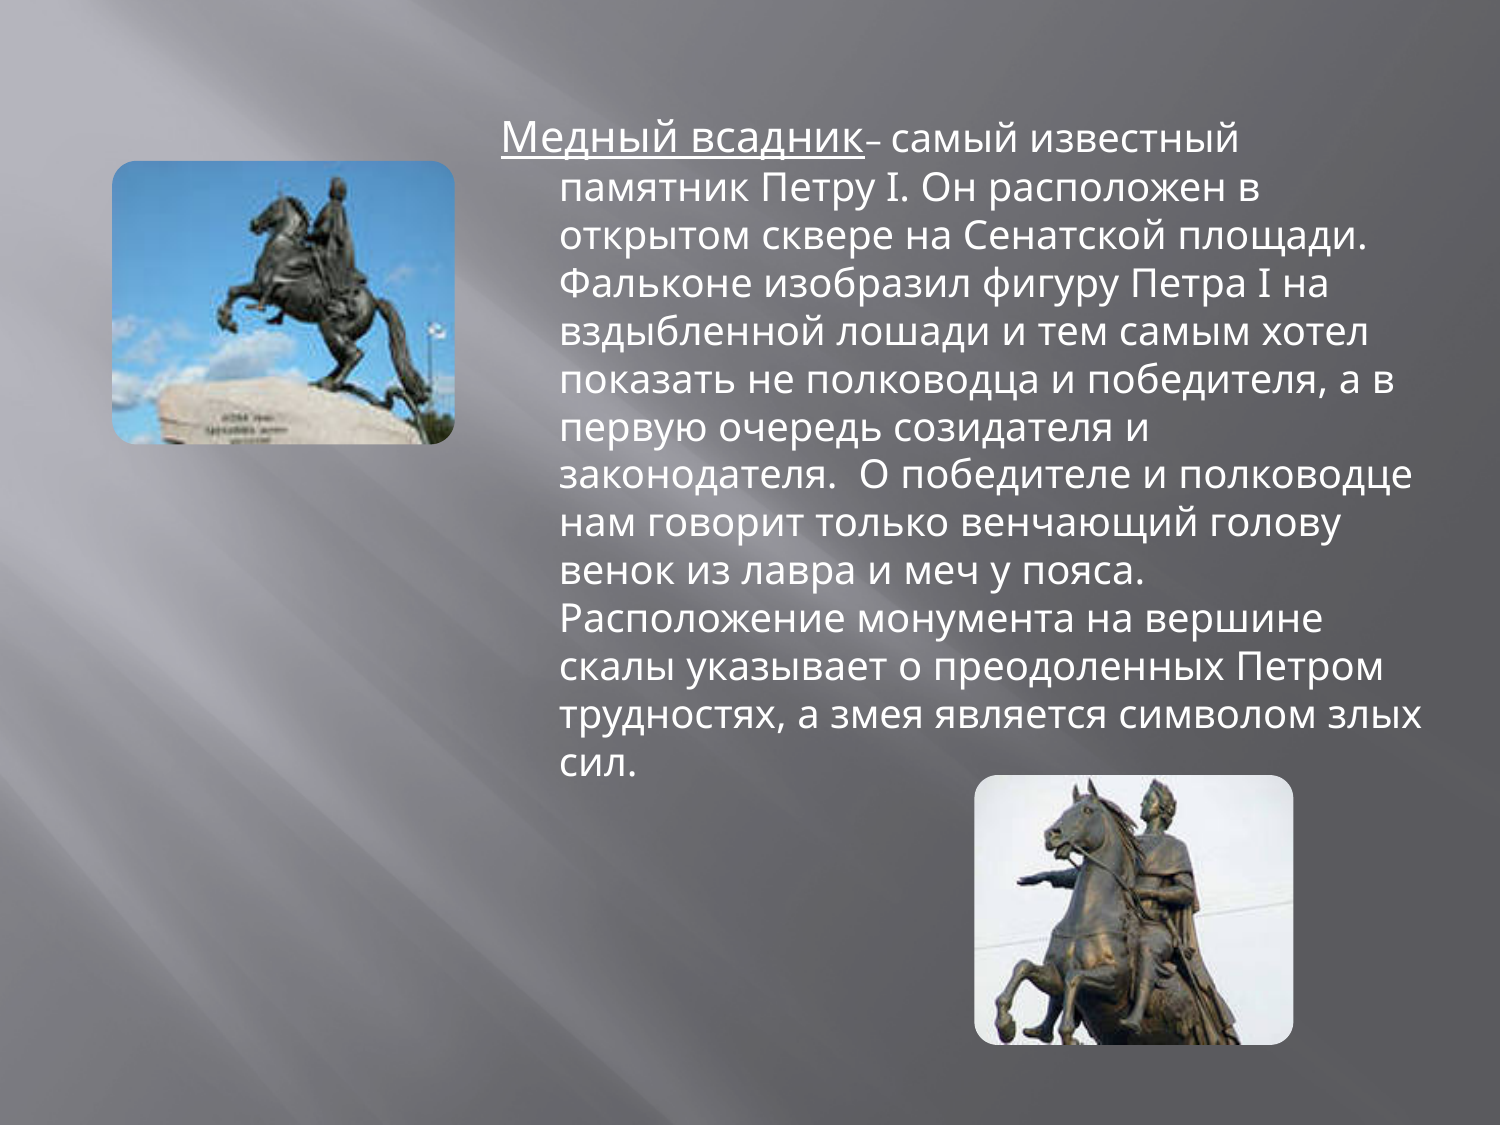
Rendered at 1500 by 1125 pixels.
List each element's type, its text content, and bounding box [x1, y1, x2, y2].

picture [974, 774, 1294, 1046]
picture [111, 160, 455, 445]
list Медный всадник– самый известный памятник Петру I. Он расположен в открытом сквере на Сенатской площади. Фальконе изобразил фигуру Петра I на вздыбленной лошади и тем самым хотел показать не полководца и победителя, а в первую очередь созидателя и законодателя. О победителе и полководце нам говорит только венчающий голову венок из лавра и меч у пояса. Расположение монумента на вершине скалы указывает о преодоленных Петром трудностях, а змея является символом злых сил. [466, 101, 1449, 799]
